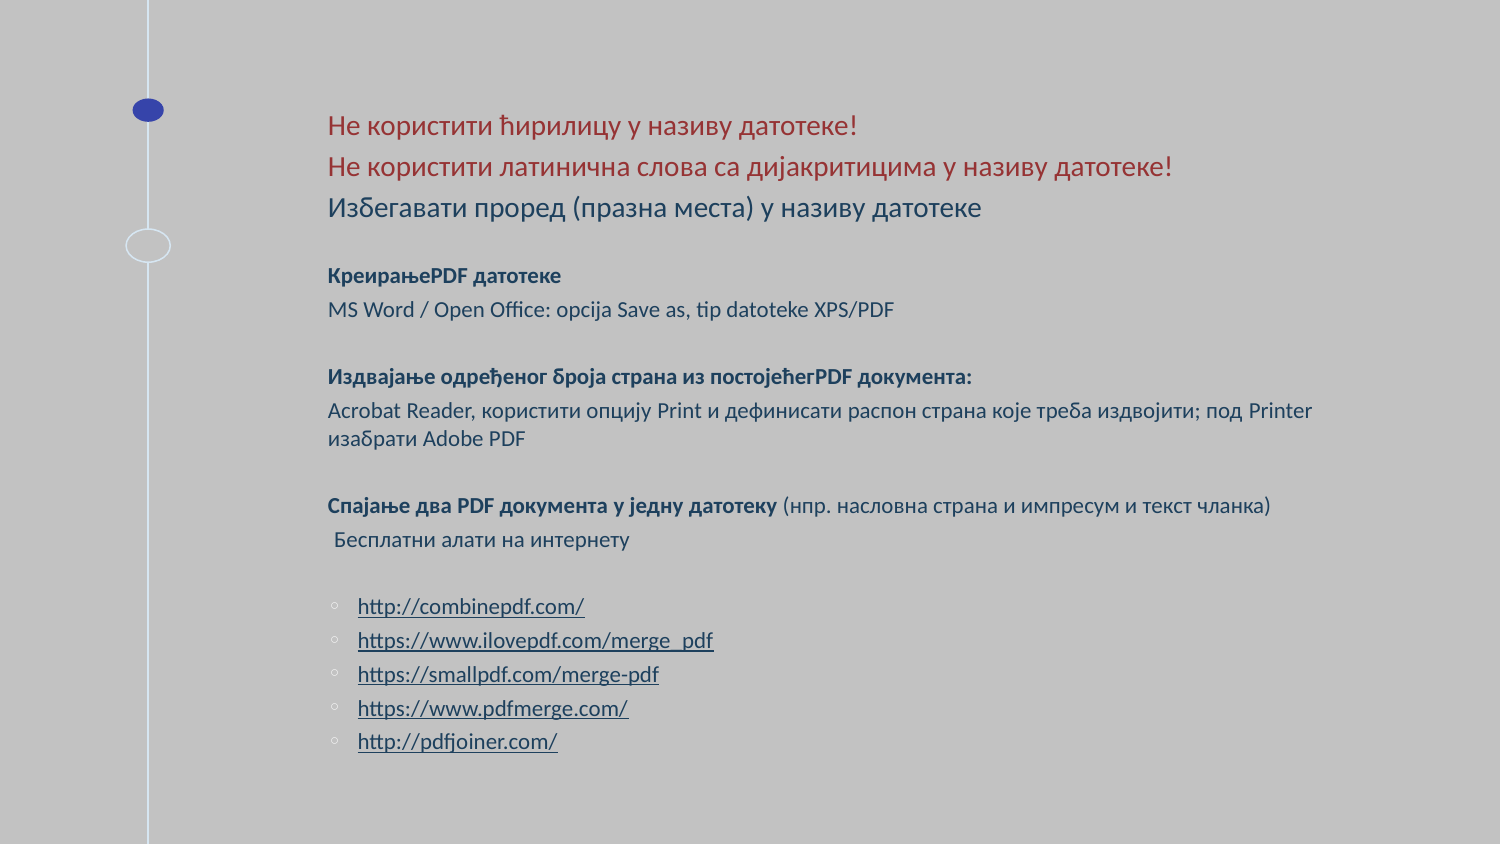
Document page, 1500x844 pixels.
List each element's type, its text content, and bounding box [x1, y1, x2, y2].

list Не користити ћирилицу у називу датотеке! Не користити латинична слова са дијакритицима у називу датотеке! Избегавати проред (празна места) у називу датотеке КреирањеPDF датотеке MS Word / Open Office: opcija Save as, tip datoteke XPS/PDF Издвајање одређеног броја страна из постојећегPDF документа: Acrobat Reader, користити опцију Print и дефинисати распон страна које треба издвојити; под Printer изабрати Adobe PDF Спајање два PDF документа у једну датотеку (нпр. насловна страна и импресум и текст чланка) Бесплатни алати на интернету http://combinepdf.com/ https://www.ilovepdf.com/merge_pdf https://smallpdf.com/merge-pdf https://www.pdfmerge.com/ http://pdfjoiner.com/ [312, 91, 1353, 580]
